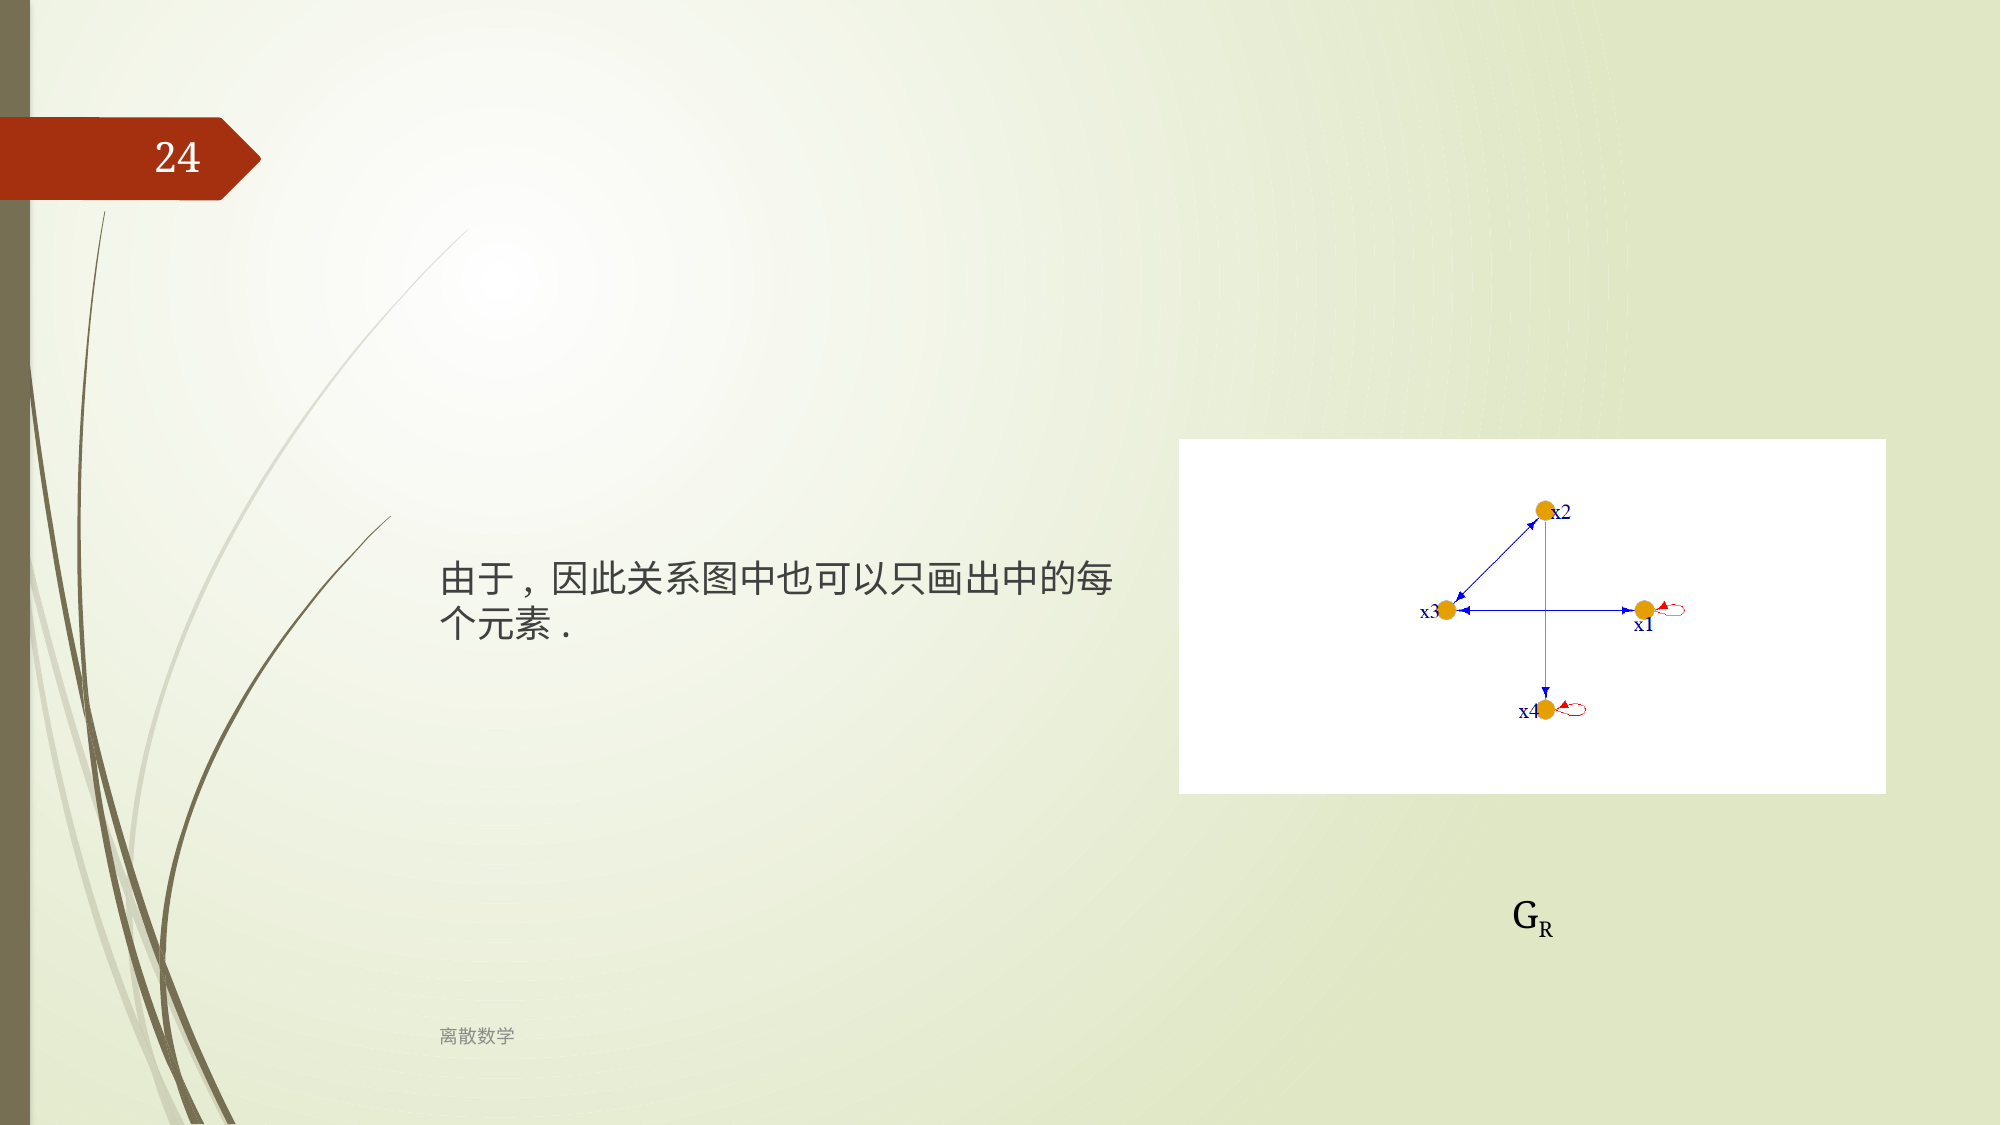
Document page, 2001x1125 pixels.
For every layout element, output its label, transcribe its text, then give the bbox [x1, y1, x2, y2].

slide_number ‹#› [87, 129, 216, 190]
text_box GR [1179, 883, 1886, 967]
picture [1178, 439, 1886, 794]
footer 离散数学 [424, 1006, 1675, 1067]
